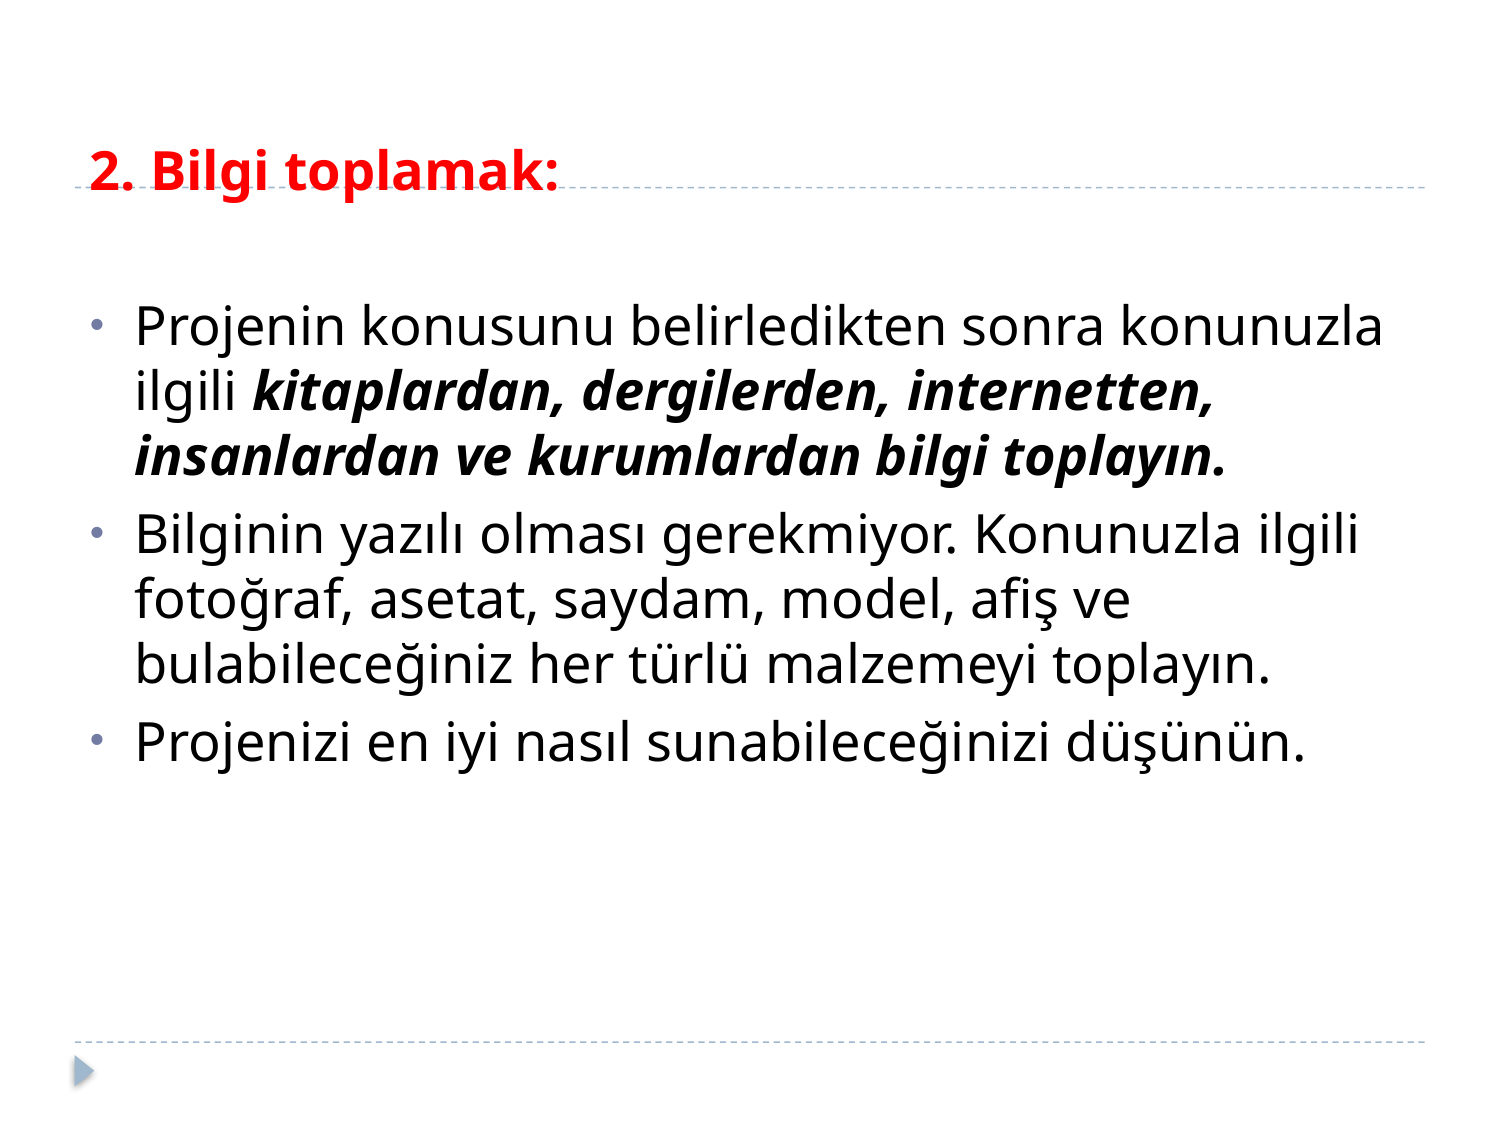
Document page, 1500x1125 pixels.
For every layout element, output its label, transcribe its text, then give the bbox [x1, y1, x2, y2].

list 2. Bilgi toplamak: Projenin konusunu belirledikten sonra konunuzla ilgili kitaplardan, dergilerden, internetten, insanlardan ve kurumlardan bilgi toplayın. Bilginin yazılı olması gerekmiyor. Konunuzla ilgili fotoğraf, asetat, saydam, model, afiş ve bulabileceğiniz her türlü malzemeyi toplayın. Projenizi en iyi nasıl sunabileceğinizi düşünün. [75, 128, 1425, 1005]
